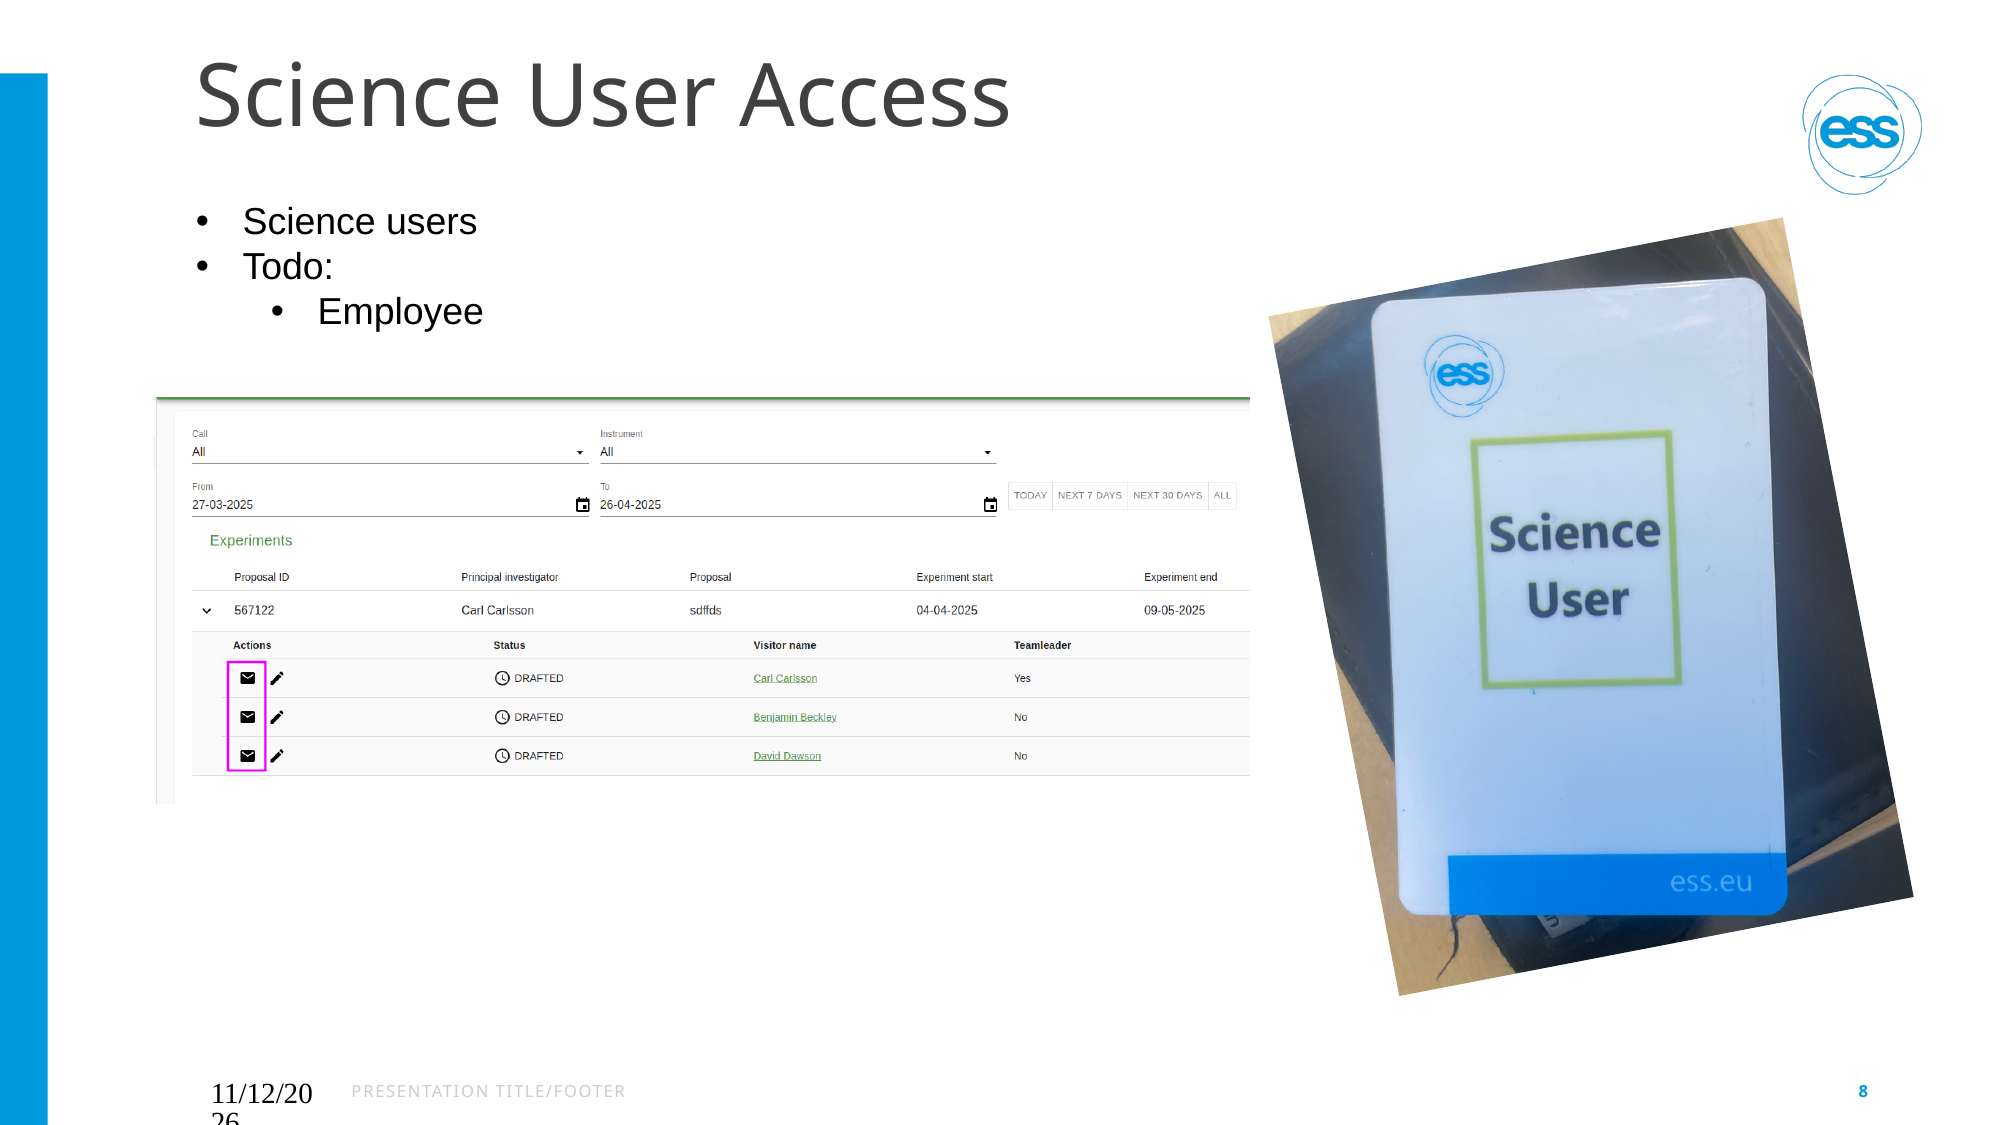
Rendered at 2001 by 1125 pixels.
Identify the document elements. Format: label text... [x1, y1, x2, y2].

text_box Science users Todo: Employee [181, 190, 1717, 396]
title Science User Access [181, 43, 1717, 152]
footer PRESENTATION TITLE/FOOTER [336, 1062, 1046, 1122]
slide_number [196, 1062, 333, 1122]
slide_number 8 [1432, 1062, 1883, 1122]
picture [153, 217, 1938, 997]
